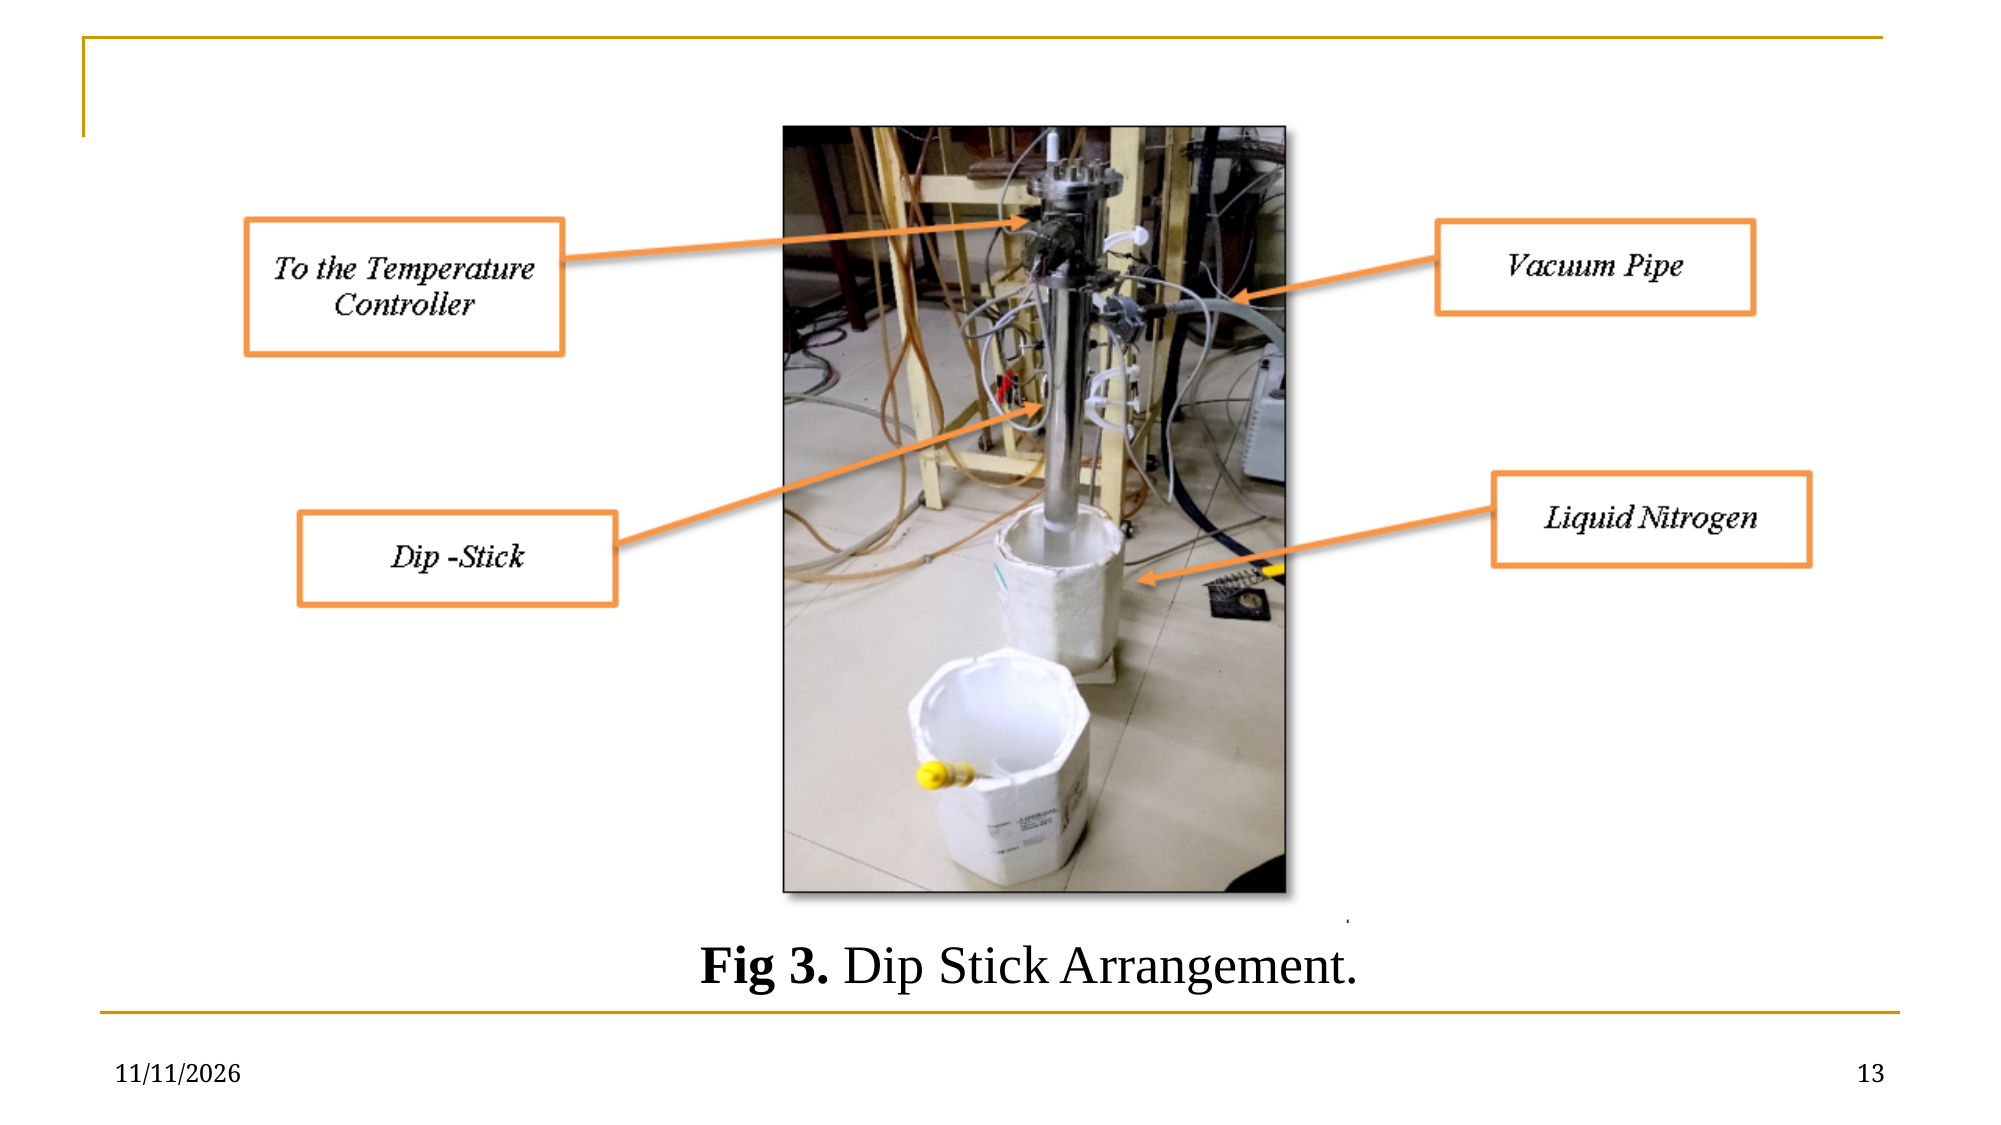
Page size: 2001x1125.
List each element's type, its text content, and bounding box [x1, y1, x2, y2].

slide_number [99, 1023, 567, 1100]
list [236, 93, 1825, 923]
slide_number 13 [1433, 1023, 1901, 1100]
text_box Fig 3. Dip Stick Arrangement. [685, 931, 1375, 1002]
